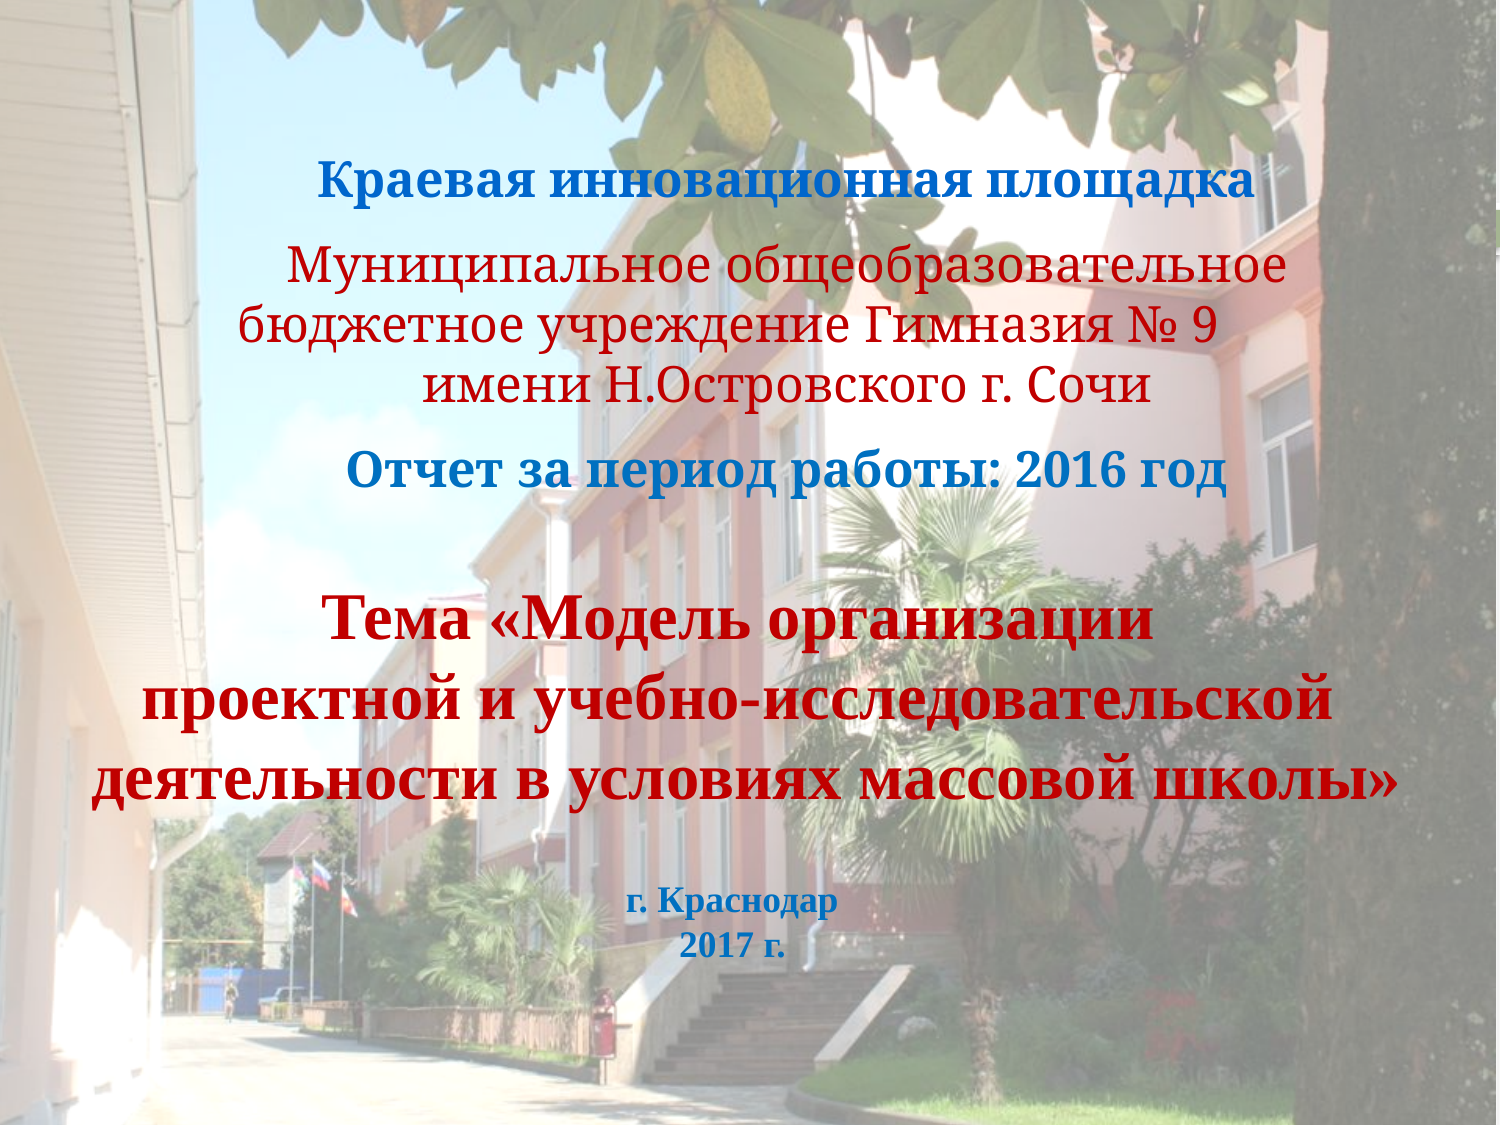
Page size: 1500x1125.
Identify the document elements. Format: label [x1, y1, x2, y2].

list [0, 0, 1496, 1125]
